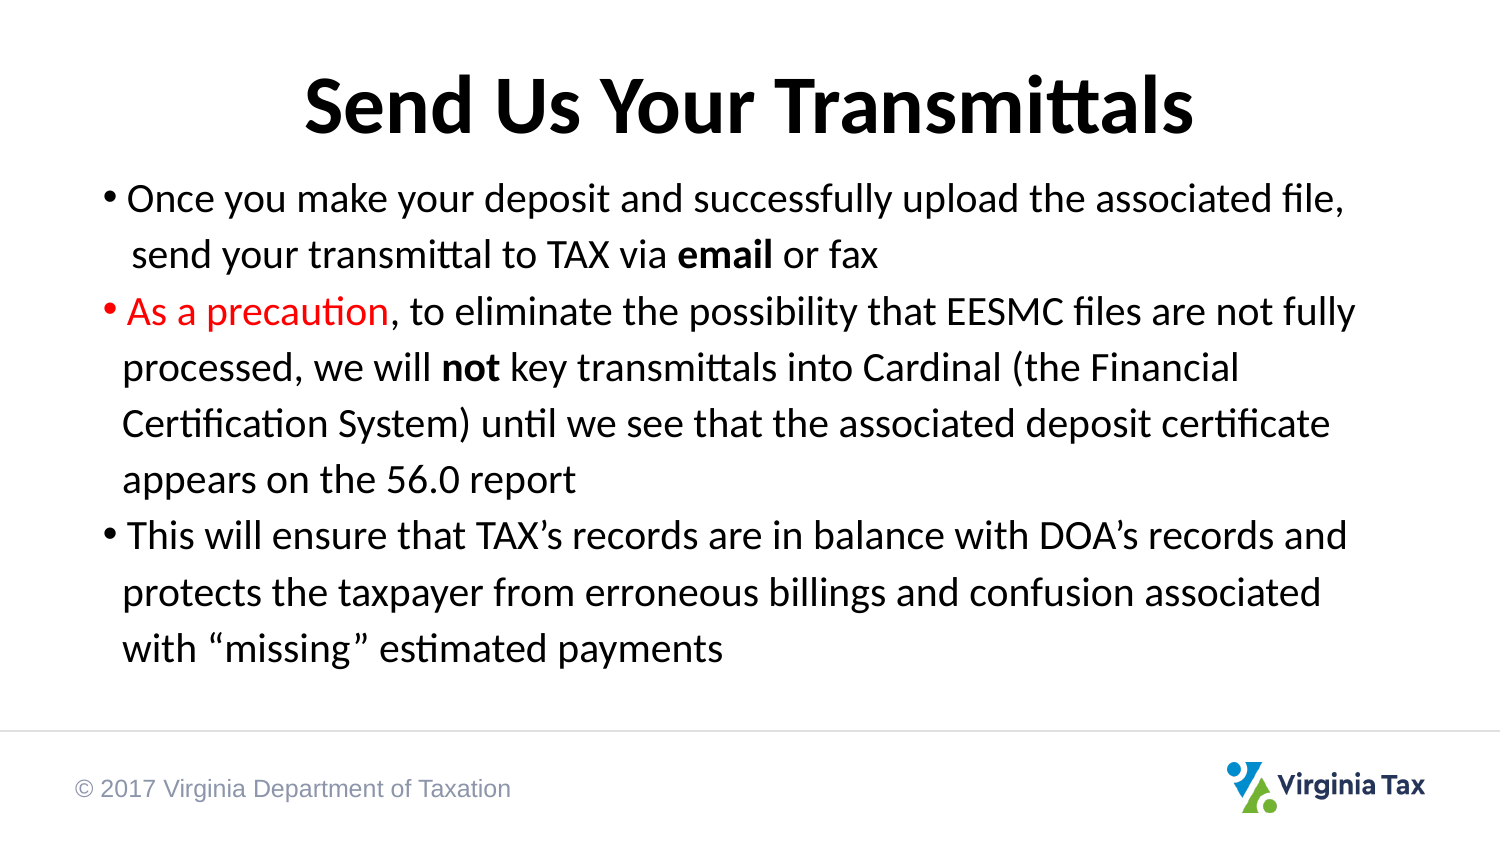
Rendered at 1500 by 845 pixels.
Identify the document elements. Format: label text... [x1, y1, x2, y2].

slide_number © 2017 Virginia Department of Taxation [75, 731, 750, 844]
text_box Send Us Your Transmittals [74, 45, 1425, 158]
picture [1227, 762, 1425, 813]
list Once you make your deposit and successfully upload the associated file, send your transmittal to TAX via email or fax As a precaution, to eliminate the possibility that EESMC files are not fully processed, we will not key transmittals into Cardinal (the Financial Certification System) until we see that the associated deposit certificate appears on the 56.0 report This will ensure that TAX’s records are in balance with DOA’s records and protects the taxpayer from erroneous billings and confusion associated with “missing” estimated payments [87, 182, 1389, 684]
